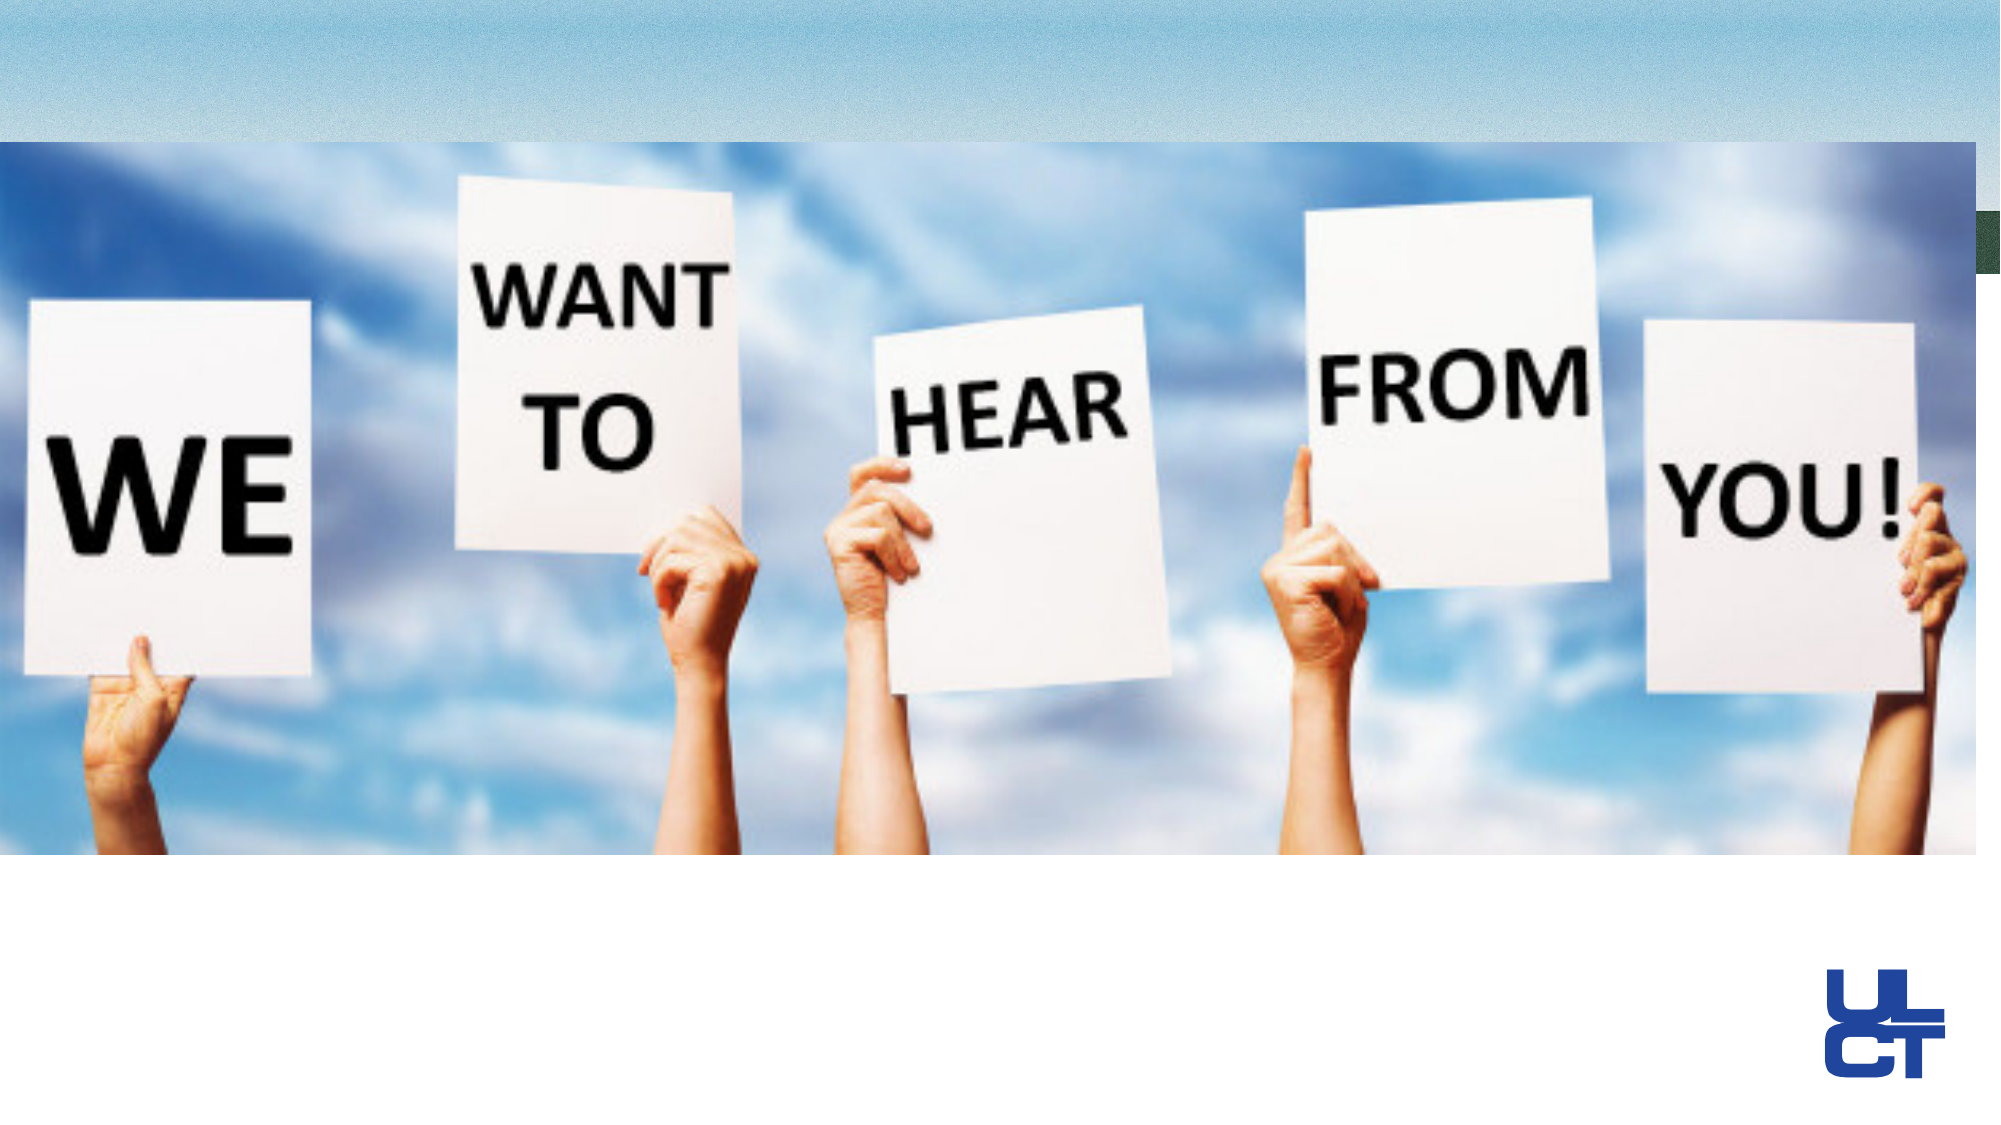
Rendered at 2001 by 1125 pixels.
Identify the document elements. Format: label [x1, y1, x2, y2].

picture [0, 0, 2000, 1125]
list [0, 142, 1977, 855]
